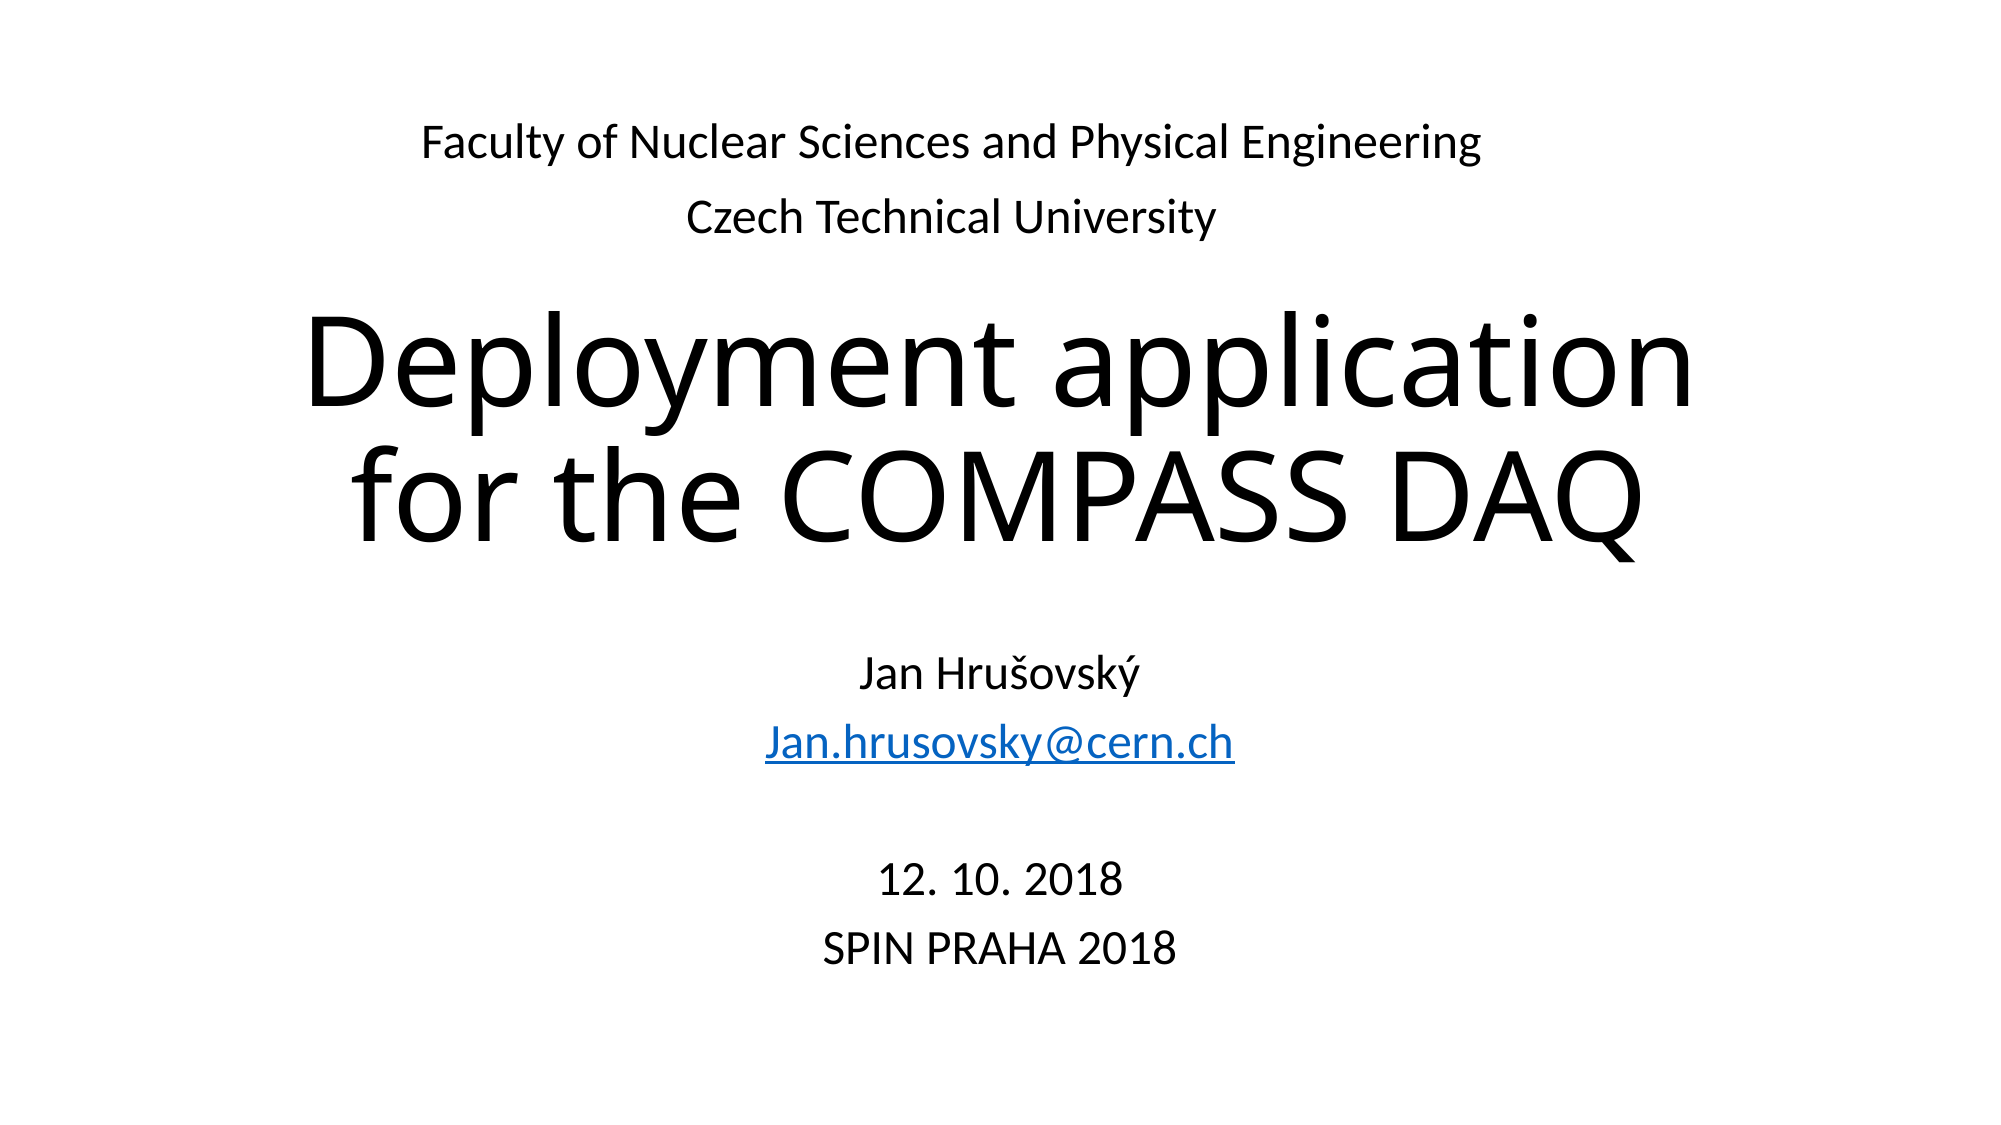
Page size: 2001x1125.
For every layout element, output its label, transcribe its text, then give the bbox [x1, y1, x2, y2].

subtitle Faculty of Nuclear Sciences and Physical Engineering Czech Technical University [201, 108, 1702, 380]
text_box Jan Hrušovský Jan.hrusovsky@cern.ch 12. 10. 2018 SPIN PRAHA 2018 [249, 639, 1750, 984]
title Deployment application for the COMPASS DAQ [249, 184, 1750, 576]
